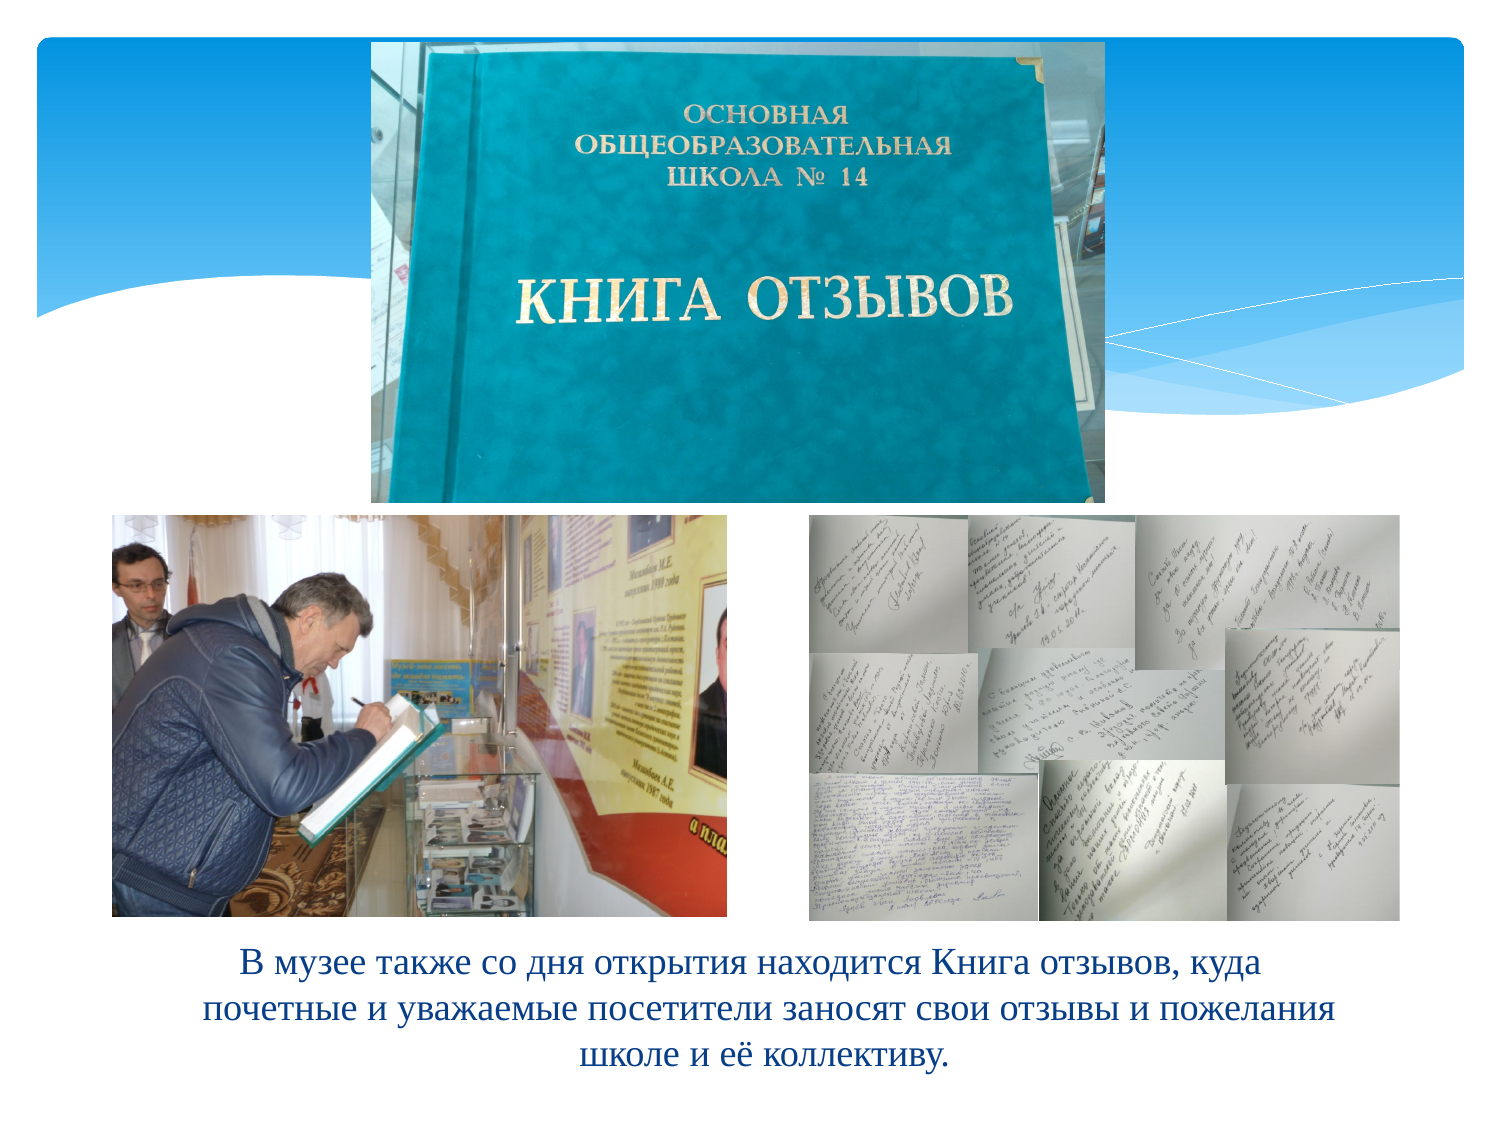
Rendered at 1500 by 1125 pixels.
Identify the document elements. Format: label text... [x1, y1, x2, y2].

picture [371, 43, 1105, 504]
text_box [808, 514, 1400, 922]
picture [111, 514, 727, 918]
list В музее также со дня открытия находится Книга отзывов, куда почетные и уважаемые посетители заносят свои отзывы и пожелания школе и её коллективу. [143, 928, 1359, 1083]
